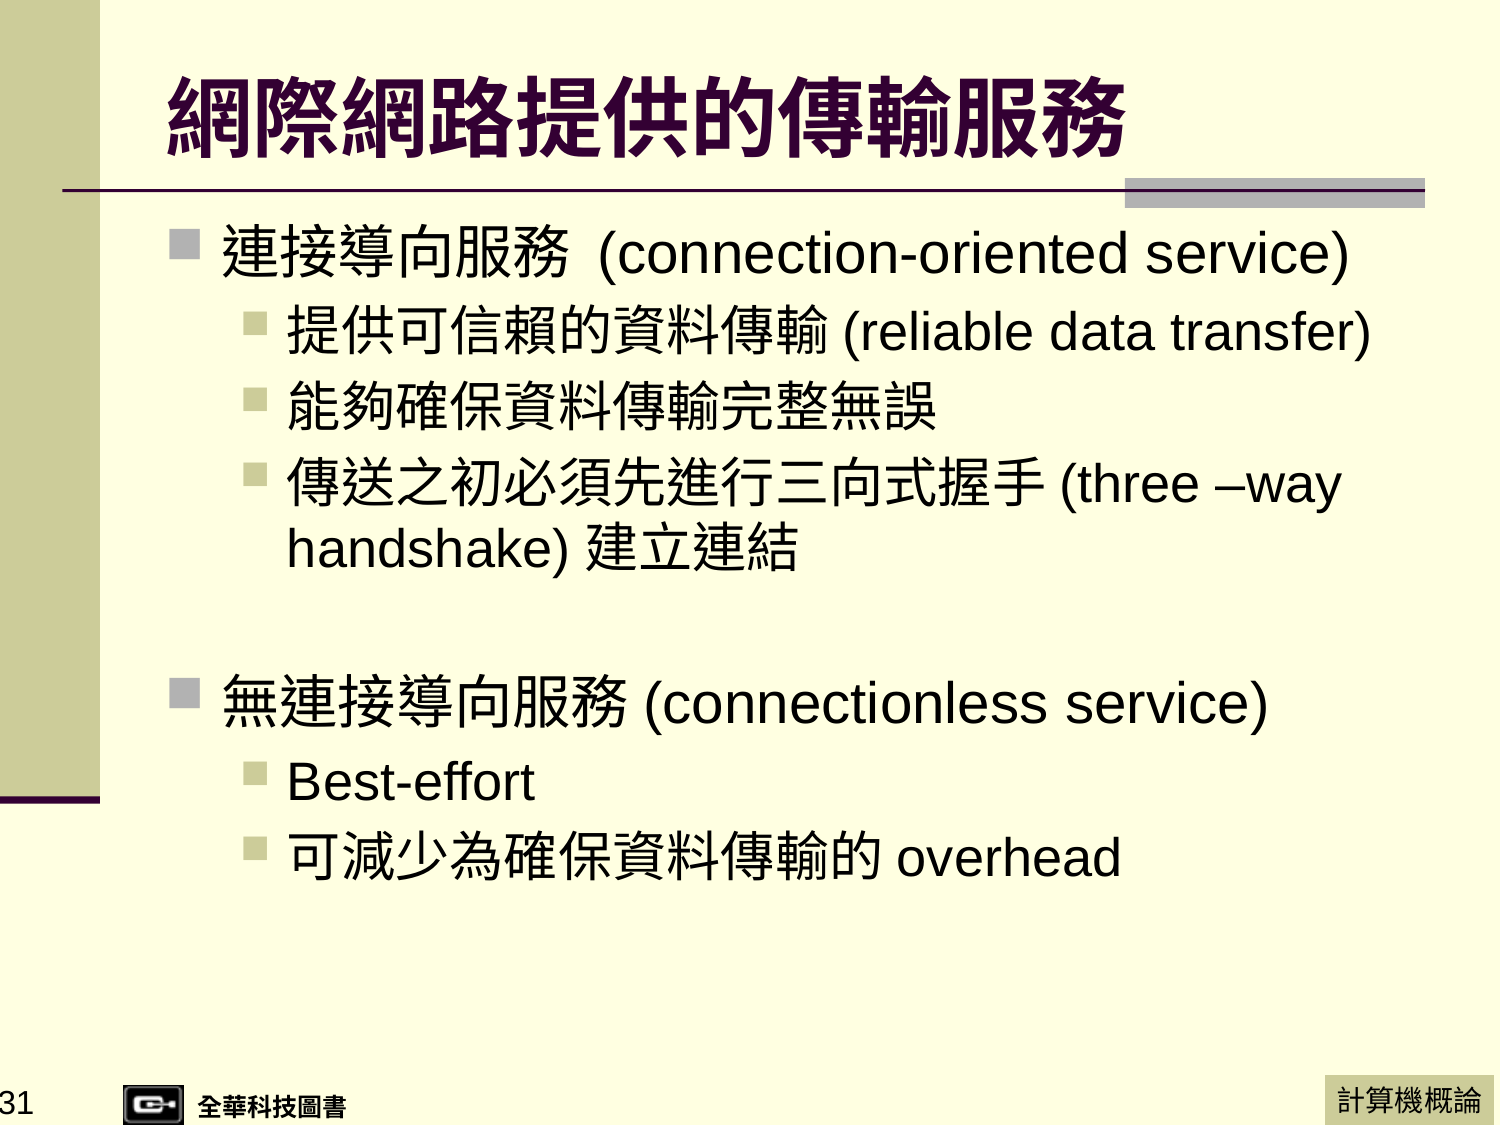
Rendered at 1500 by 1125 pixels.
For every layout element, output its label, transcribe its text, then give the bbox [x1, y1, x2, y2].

picture [123, 1085, 184, 1125]
list 連接導向服務 (connection-oriented service) 提供可信賴的資料傳輸(reliable data transfer) 能夠確保資料傳輸完整無誤 傳送之初必須先進行三向式握手(three –way handshake)建立連結 無連接導向服務(connectionless service) Best-effort 可減少為確保資料傳輸的overhead [150, 208, 1425, 1047]
title 網際網路提供的傳輸服務 [150, 45, 1425, 185]
